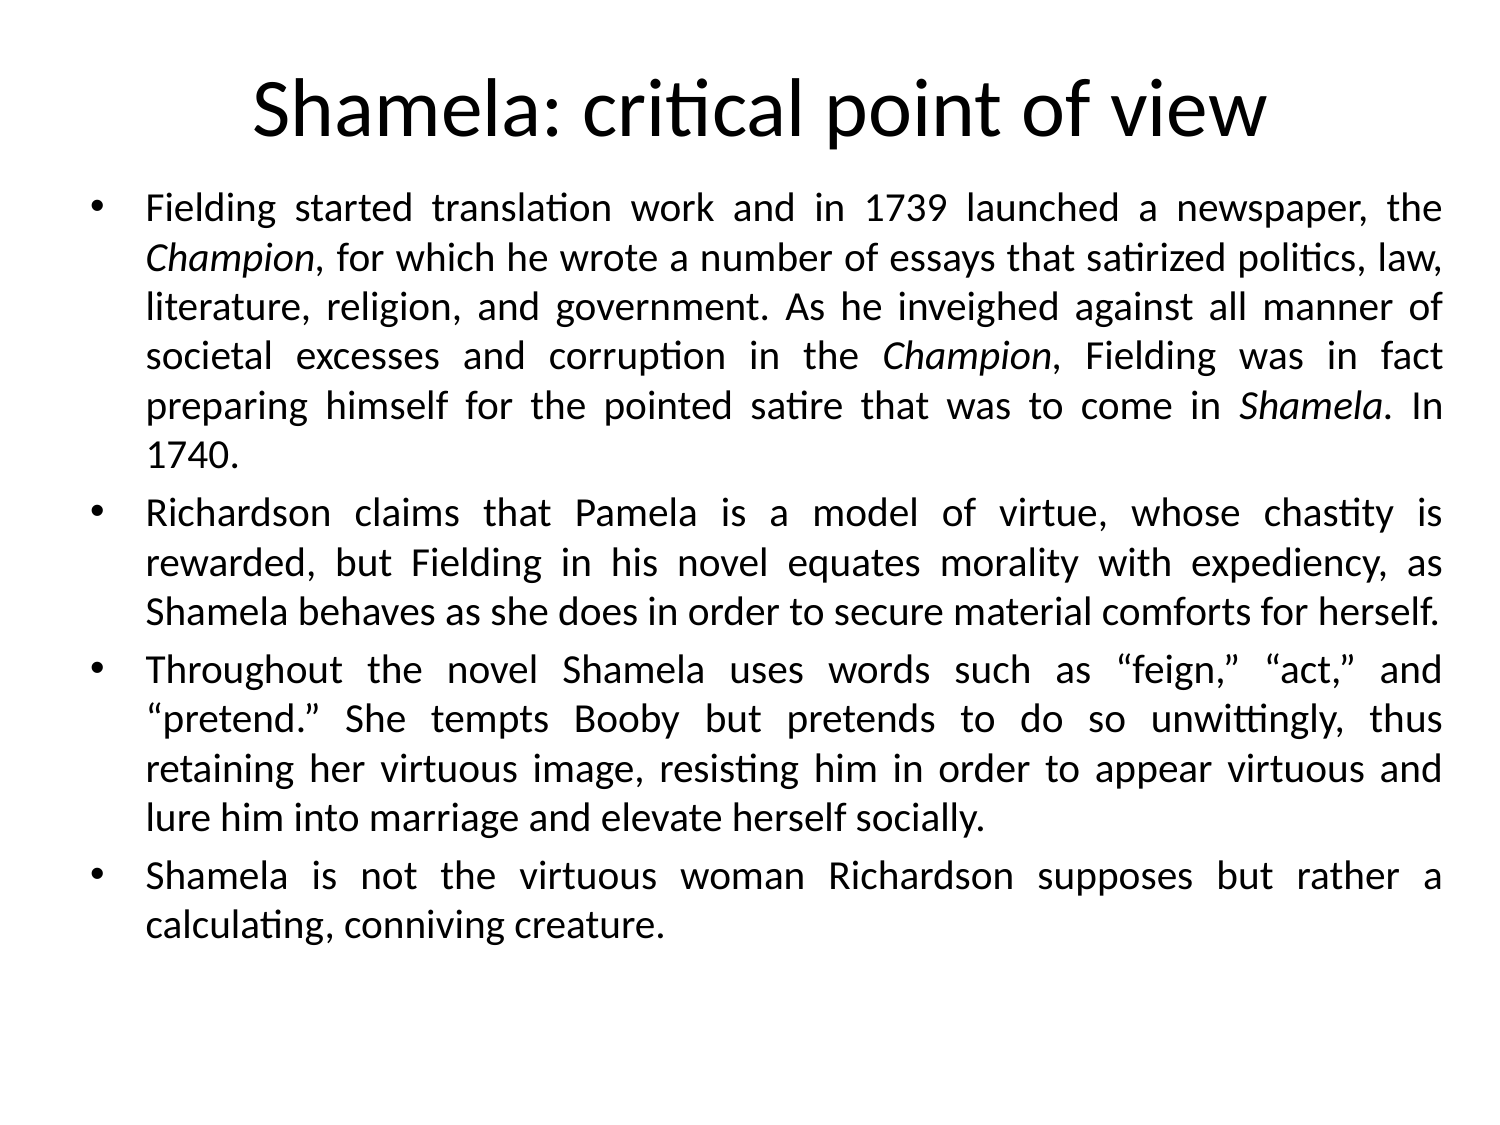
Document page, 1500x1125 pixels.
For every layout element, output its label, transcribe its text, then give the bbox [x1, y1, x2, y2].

title Shamela: critical point of view [75, 45, 1447, 161]
list Fielding started translation work and in 1739 launched a newspaper, the Champion, for which he wrote a number of essays that satirized politics, law, literature, religion, and government. As he inveighed against all manner of societal excesses and corruption in the Champion, Fielding was in fact preparing himself for the pointed satire that was to come in Shamela. In 1740. Richardson claims that Pamela is a model of virtue, whose chastity is rewarded, but Fielding in his novel equates morality with expediency, as Shamela behaves as she does in order to secure material comforts for herself. Throughout the novel Shamela uses words such as “feign,” “act,” and “pretend.” She tempts Booby but pretends to do so unwittingly, thus retaining her virtuous image, resisting him in order to appear virtuous and lure him into marriage and elevate herself socially. Shamela is not the virtuous woman Richardson supposes but rather a calculating, conniving creature. [75, 172, 1459, 1005]
